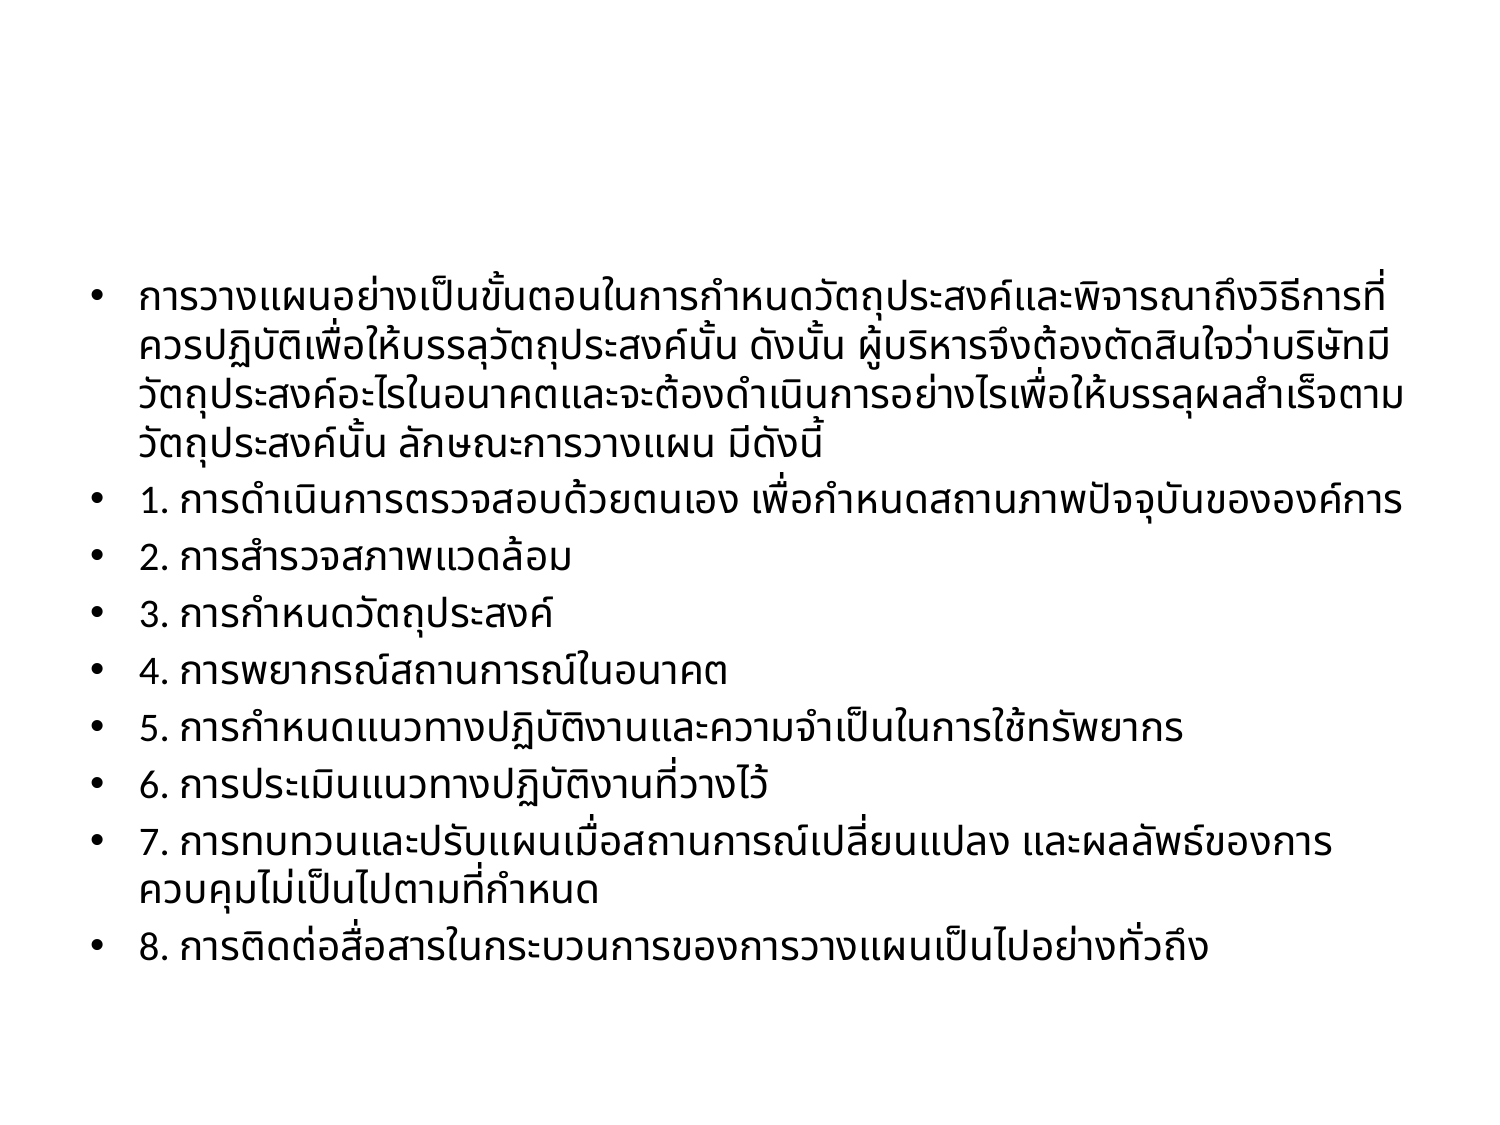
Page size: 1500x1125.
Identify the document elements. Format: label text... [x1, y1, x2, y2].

list การวางแผนอย่างเป็นขั้นตอนในการกำหนดวัตถุประสงค์และพิจารณาถึงวิธีการที่ควรปฏิบัติเพื่อให้บรรลุวัตถุประสงค์นั้น ดังนั้น ผู้บริหารจึงต้องตัดสินใจว่าบริษัทมีวัตถุประสงค์อะไรในอนาคตและจะต้องดำเนินการอย่างไรเพื่อให้บรรลุผลสำเร็จตามวัตถุประสงค์นั้น ลักษณะการวางแผน มีดังนี้ 1. การดำเนินการตรวจสอบด้วยตนเอง เพื่อกำหนดสถานภาพปัจจุบันขององค์การ 2. การสำรวจสภาพแวดล้อม 3. การกำหนดวัตถุประสงค์ 4. การพยากรณ์สถานการณ์ในอนาคต 5. การกำหนดแนวทางปฏิบัติงานและความจำเป็นในการใช้ทรัพยากร 6. การประเมินแนวทางปฏิบัติงานที่วางไว้ 7. การทบทวนและปรับแผนเมื่อสถานการณ์เปลี่ยนแปลง และผลลัพธ์ของการควบคุมไม่เป็นไปตามที่กำหนด 8. การติดต่อสื่อสารในกระบวนการของการวางแผนเป็นไปอย่างทั่วถึง [75, 262, 1425, 1005]
